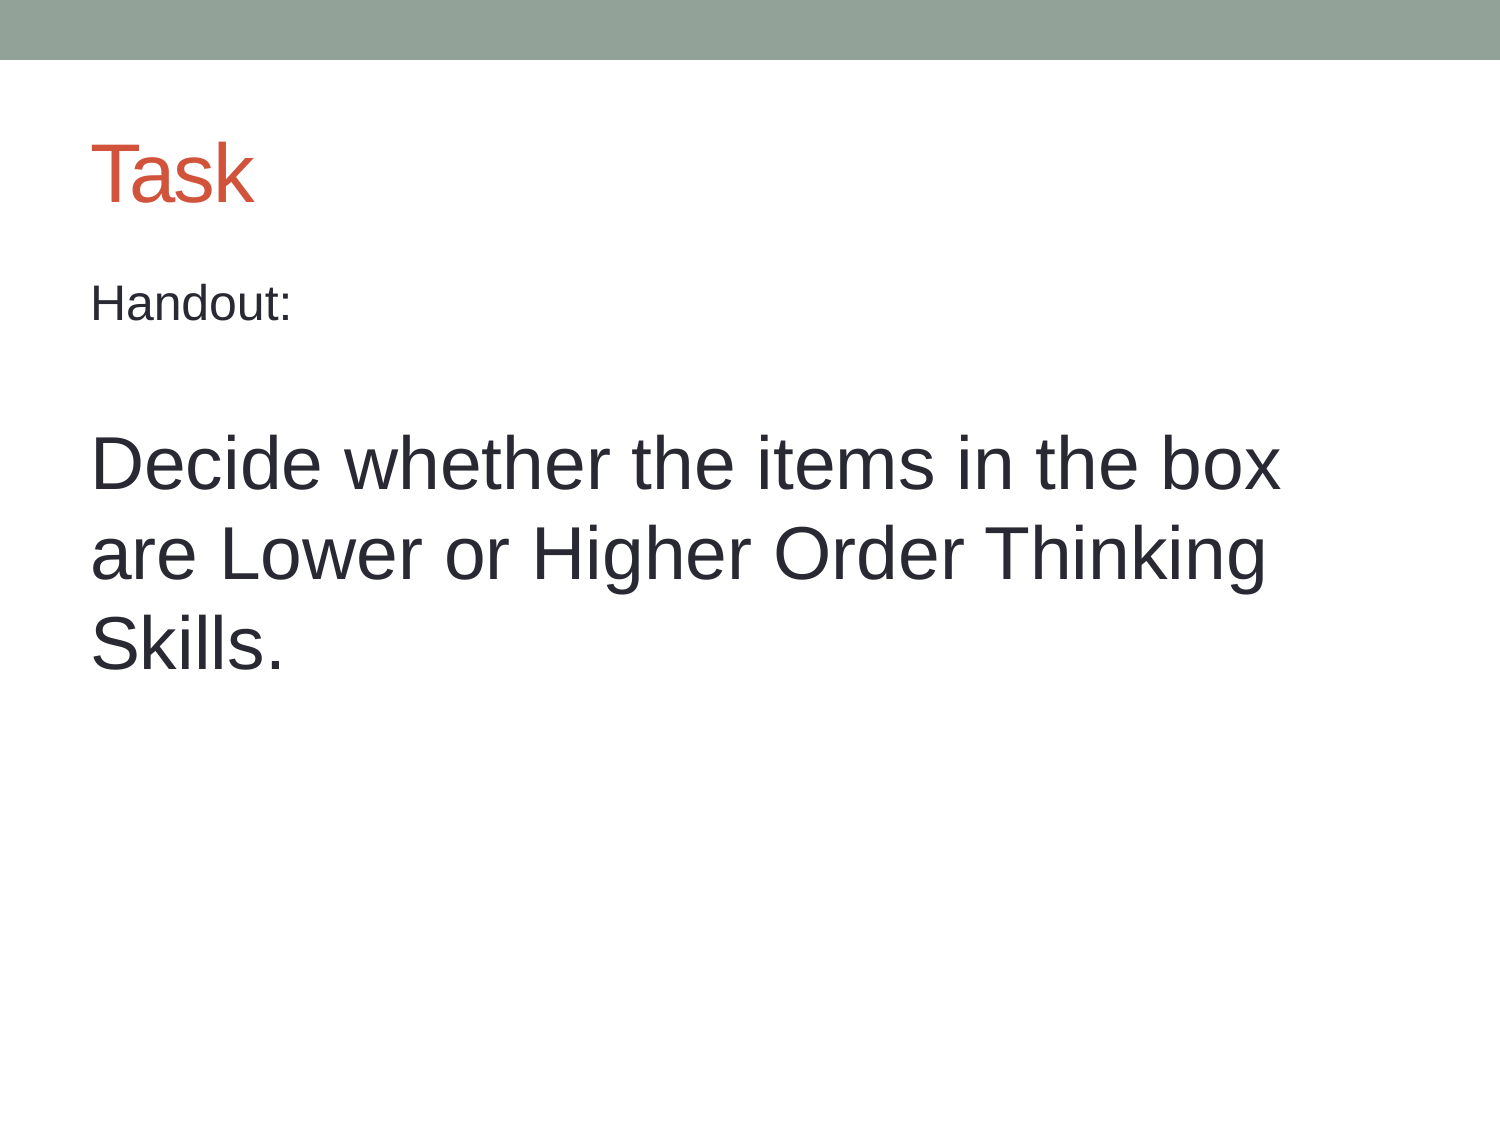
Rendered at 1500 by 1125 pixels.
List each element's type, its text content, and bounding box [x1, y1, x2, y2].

list Handout: Decide whether the items in the box are Lower or Higher Order Thinking Skills. [75, 262, 1425, 1063]
title Task [75, 87, 1425, 250]
